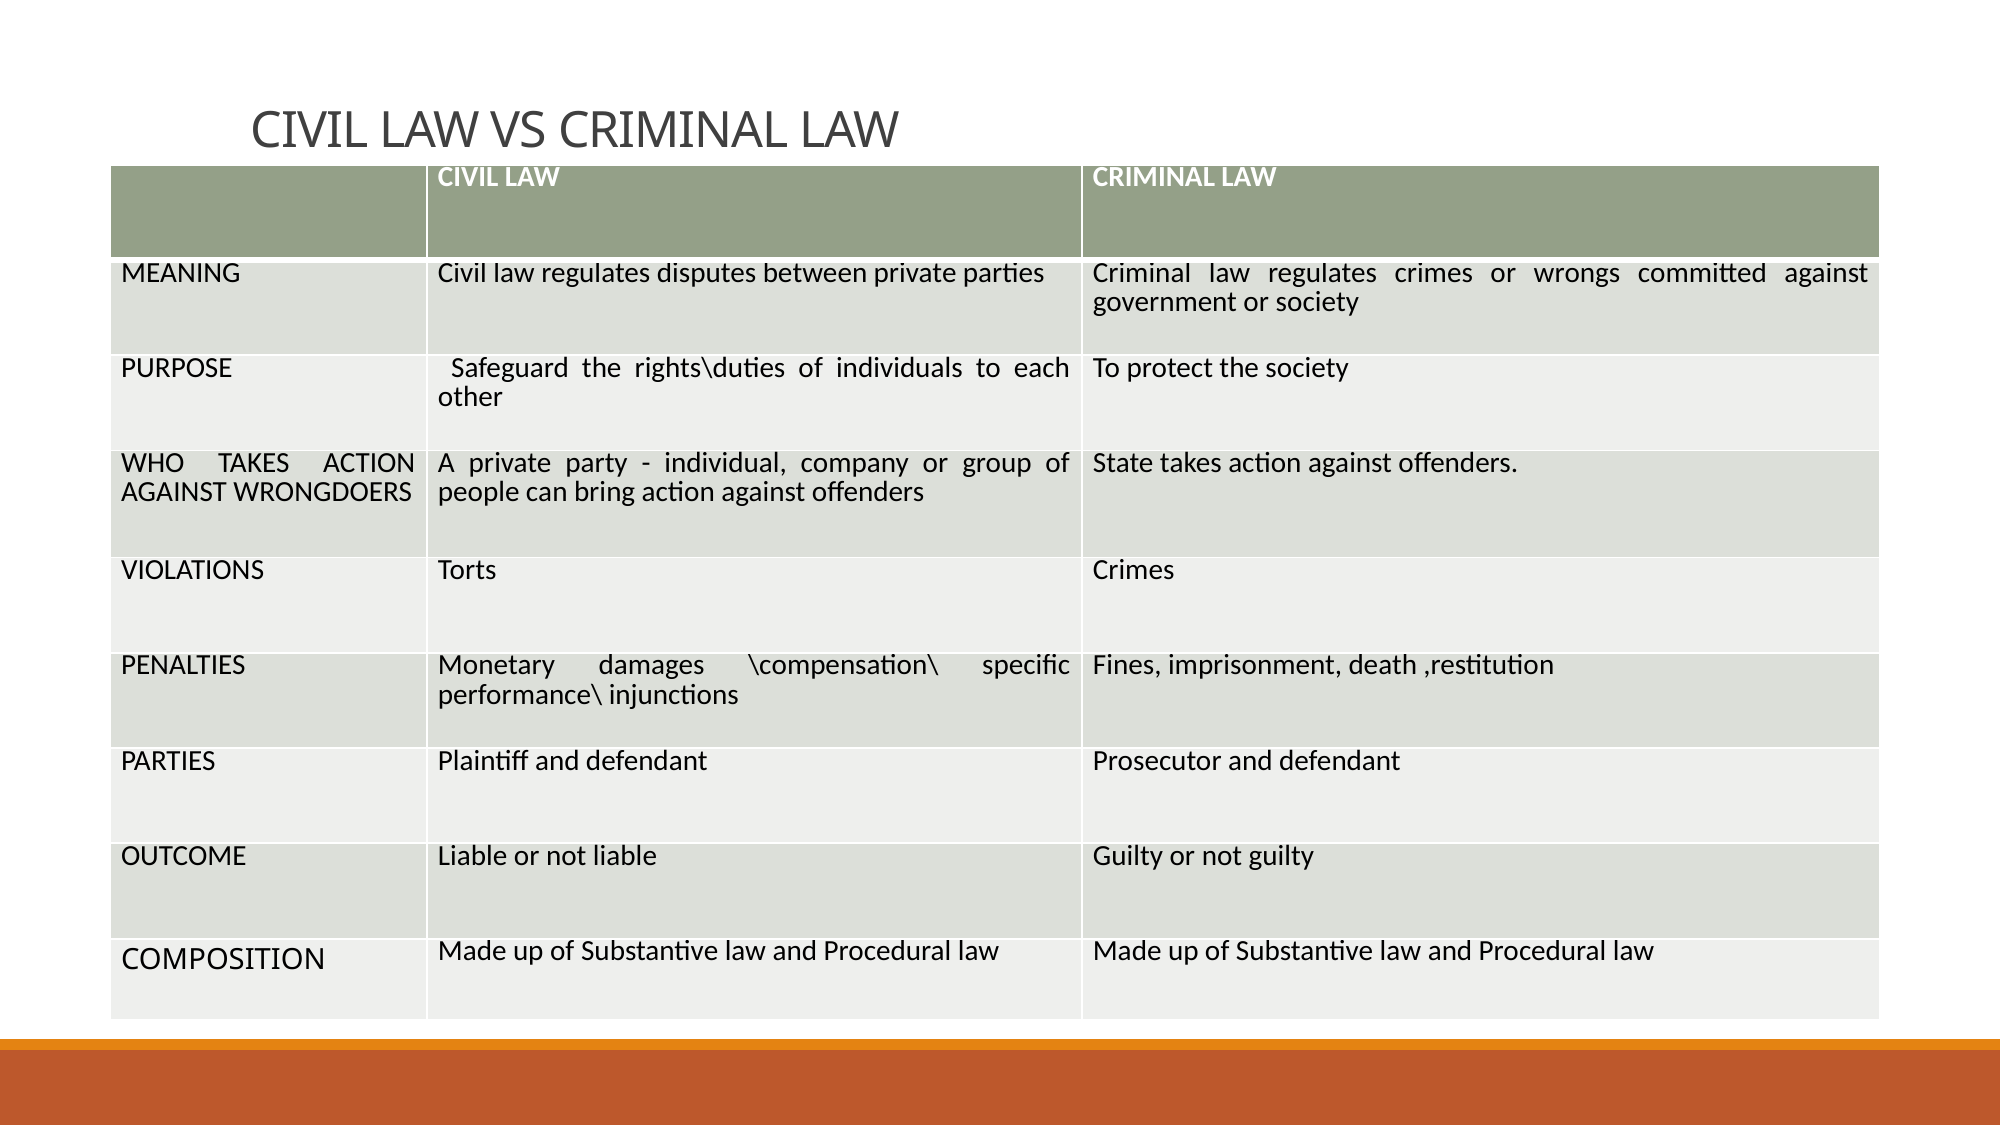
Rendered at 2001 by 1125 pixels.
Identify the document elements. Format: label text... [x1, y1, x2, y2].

table_cell Plaintiff and defendant [428, 749, 1081, 842]
table_cell COMPOSITION [111, 940, 426, 1019]
table_cell PARTIES [111, 749, 426, 842]
table_cell PURPOSE [111, 356, 426, 450]
table_cell Monetary damages \compensation\ specific performance\ injunctions [428, 654, 1081, 747]
table_cell Fines, imprisonment, death ,restitution [1083, 654, 1879, 747]
table_cell A private party - individual, company or group of people can bring action against offenders [428, 451, 1081, 557]
table_cell Prosecutor and defendant [1083, 749, 1879, 842]
table_cell Torts [428, 558, 1081, 652]
table_cell Guilty or not guilty [1083, 844, 1879, 938]
table_cell Liable or not liable [428, 844, 1081, 938]
table_cell VIOLATIONS [111, 558, 426, 652]
table_cell State takes action against offenders. [1083, 451, 1879, 557]
table_cell Civil law regulates disputes between private parties [428, 263, 1081, 354]
table_cell Made up of Substantive law and Procedural law [428, 940, 1081, 1019]
table_header [111, 166, 426, 257]
table_cell To protect the society [1083, 356, 1879, 450]
table_cell Crimes [1083, 558, 1879, 652]
table_cell MEANING [111, 263, 426, 354]
table_header CRIMINAL LAW [1083, 166, 1879, 257]
table_header CIVIL LAW [428, 166, 1081, 257]
table_cell Made up of Substantive law and Procedural law [1083, 940, 1879, 1019]
table_cell Safeguard the rights\duties of individuals to each other [428, 356, 1081, 450]
table_cell PENALTIES [111, 654, 426, 747]
table_cell OUTCOME [111, 844, 426, 938]
table_cell WHO TAKES ACTION AGAINST WRONGDOERS [111, 451, 426, 557]
title CIVIL LAW VS CRIMINAL LAW [235, 74, 1811, 164]
table_cell Criminal law regulates crimes or wrongs committed against government or society [1083, 263, 1879, 354]
